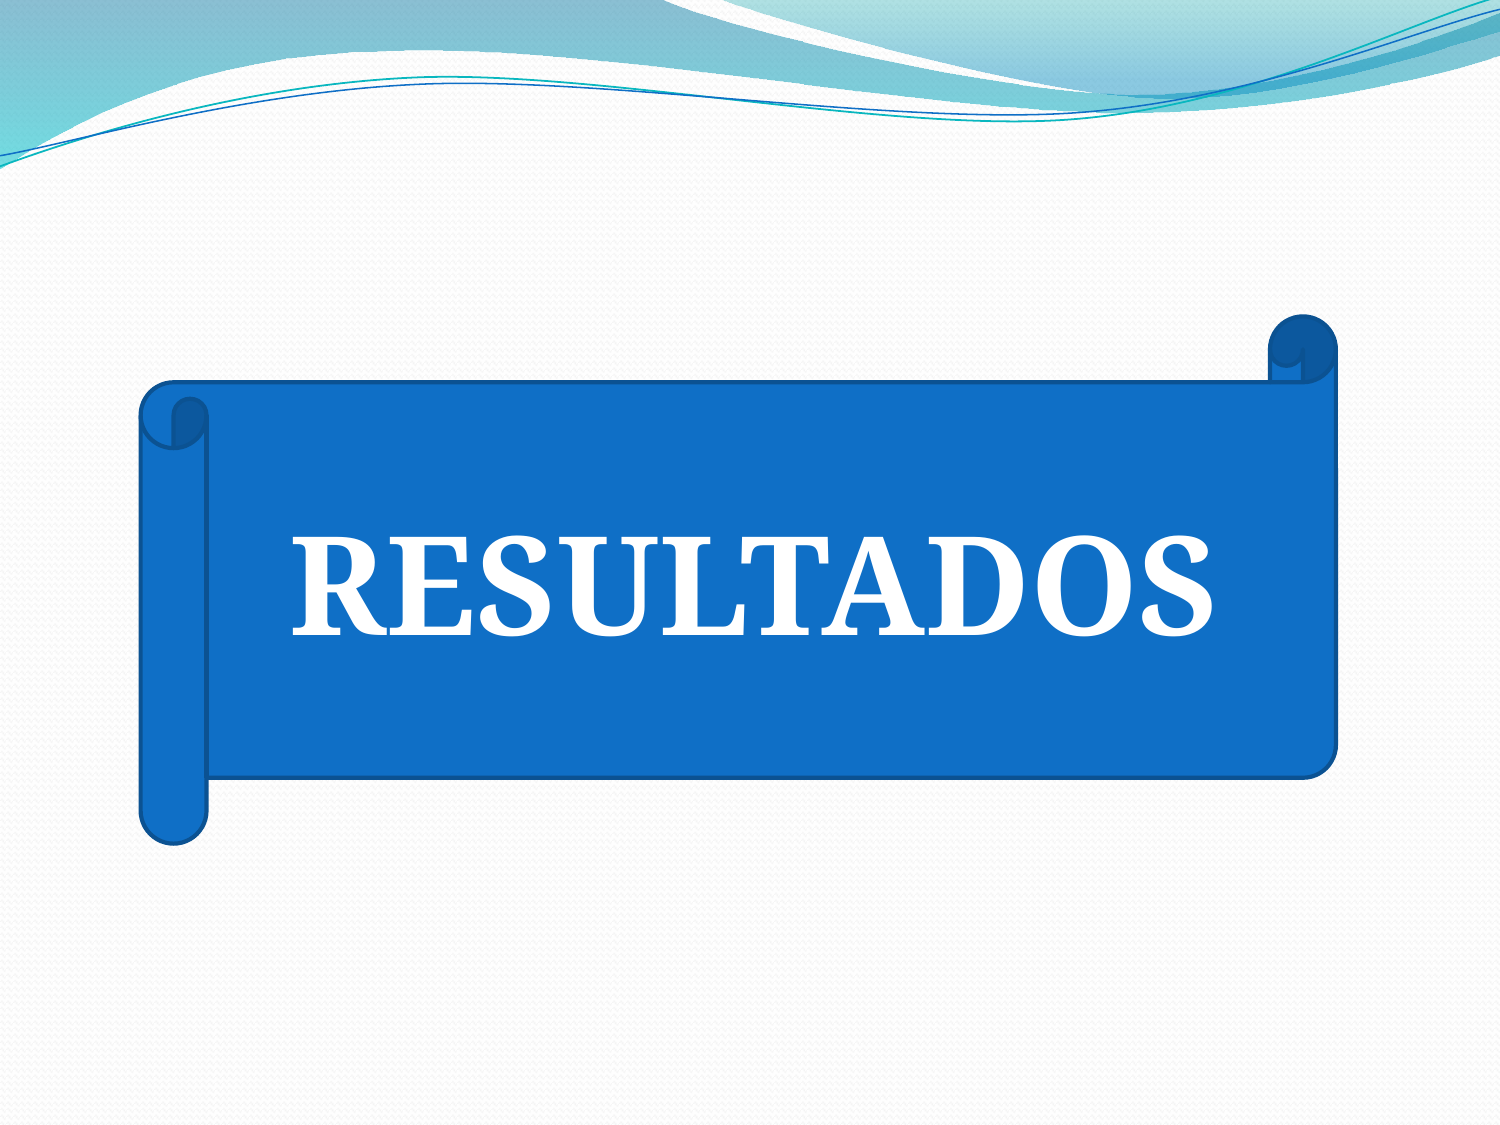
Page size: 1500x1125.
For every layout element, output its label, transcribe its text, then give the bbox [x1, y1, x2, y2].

text_box RESULTADOS [138, 314, 1339, 846]
